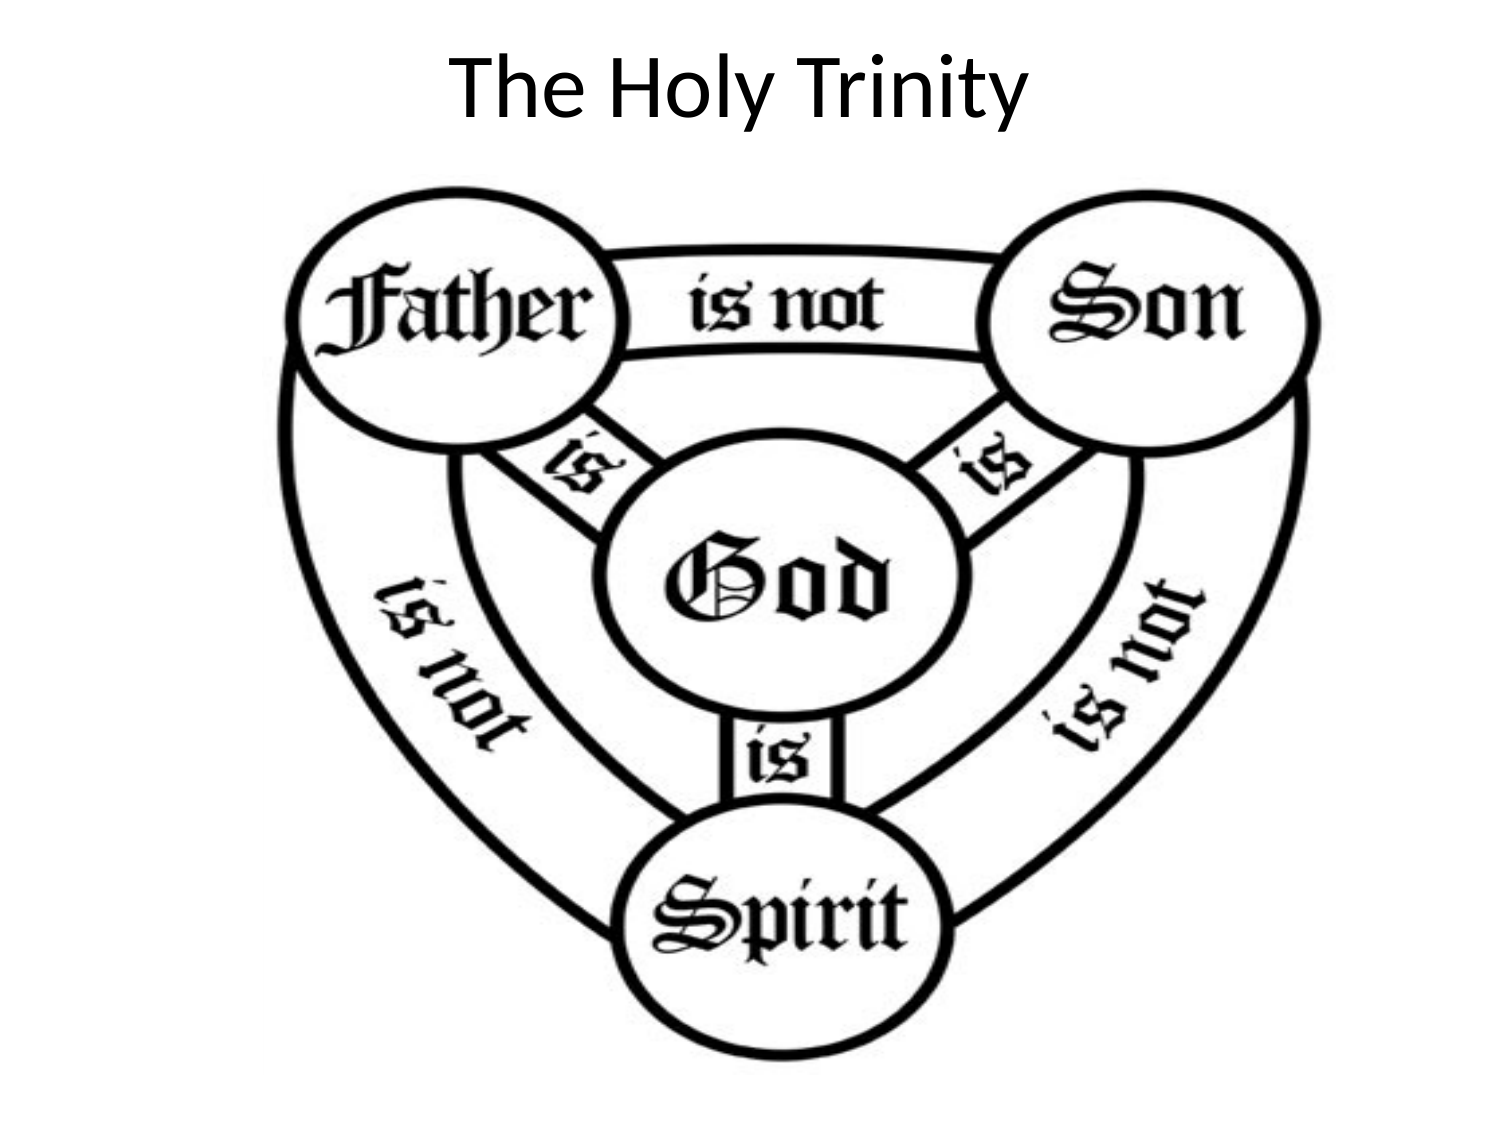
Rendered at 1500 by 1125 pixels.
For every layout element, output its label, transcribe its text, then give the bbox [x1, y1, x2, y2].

title The Holy Trinity [75, 0, 1425, 163]
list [262, 174, 1338, 1076]
